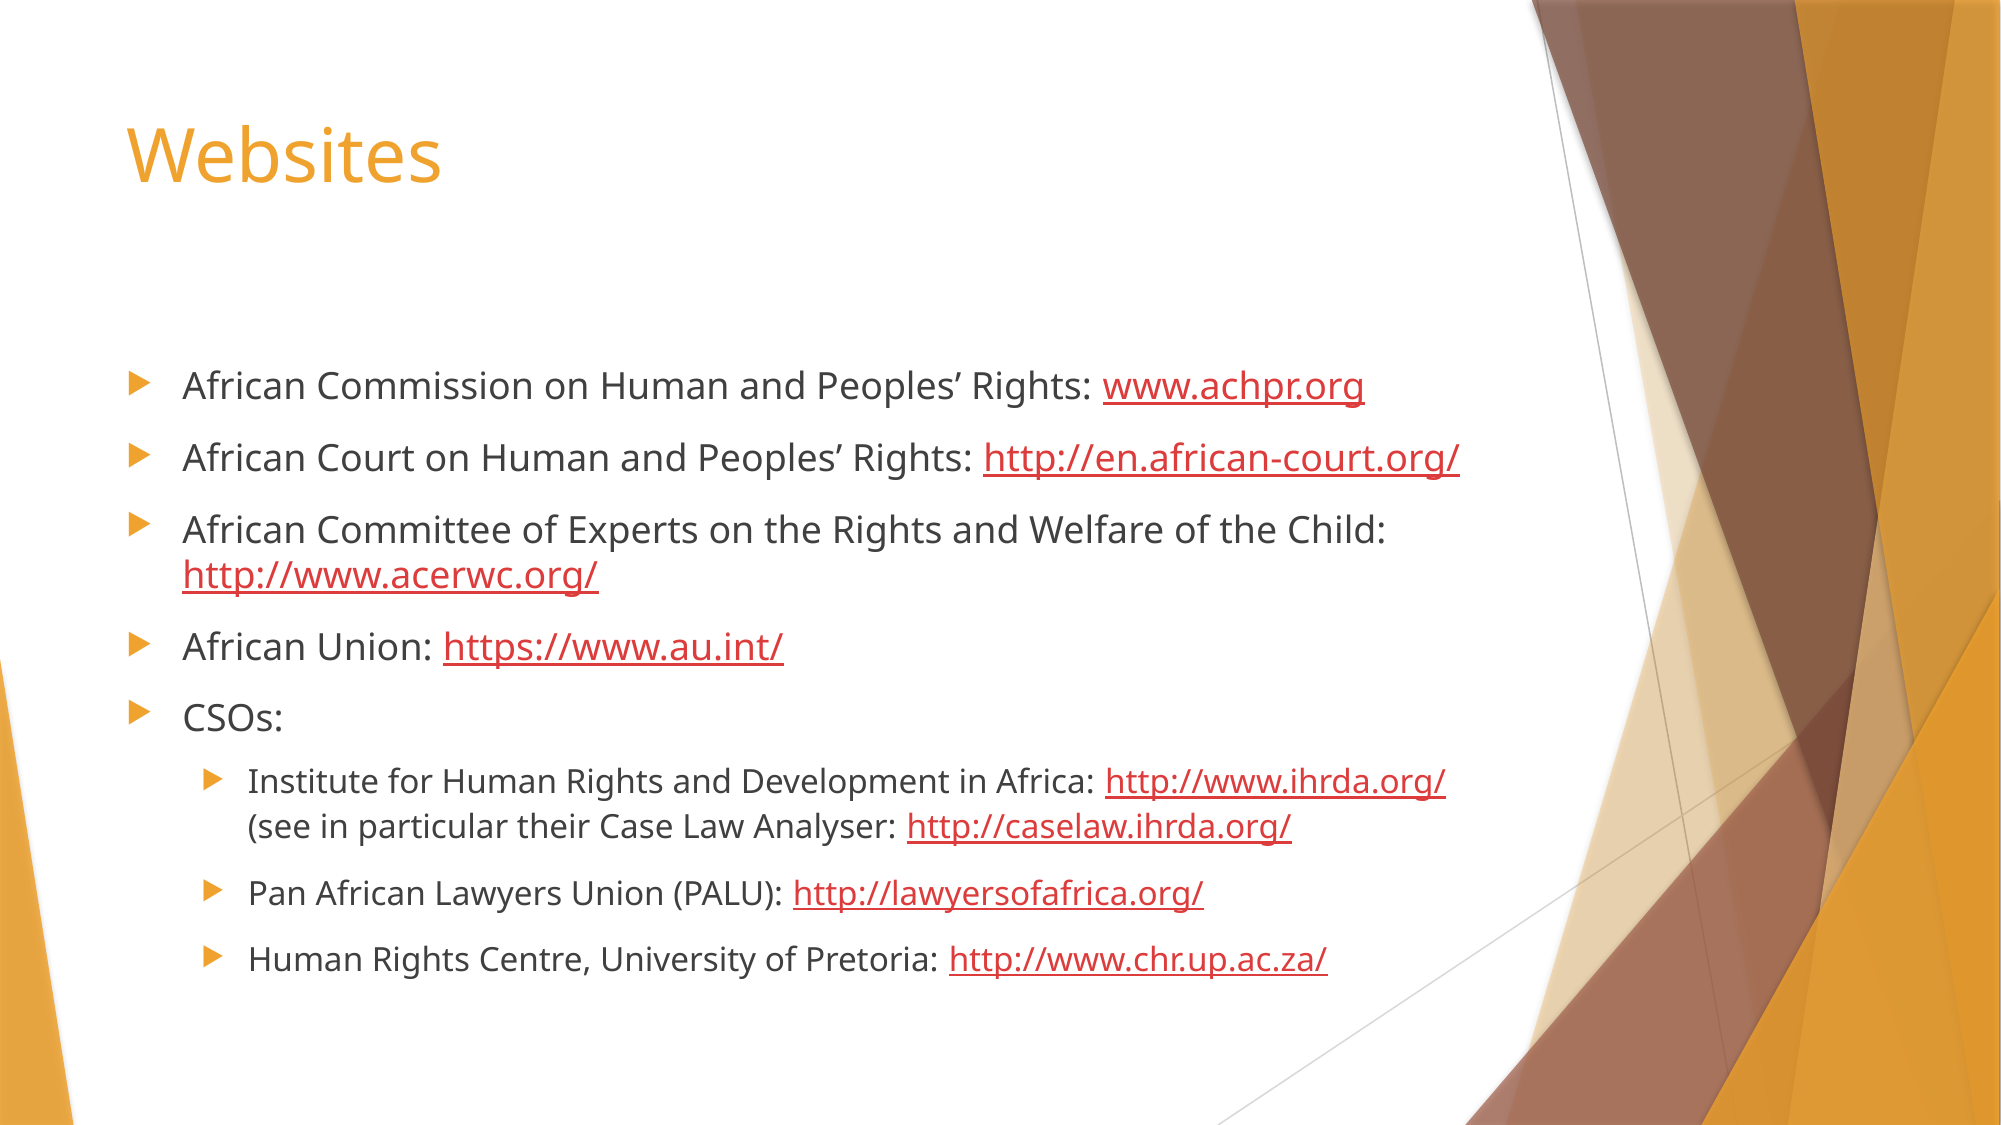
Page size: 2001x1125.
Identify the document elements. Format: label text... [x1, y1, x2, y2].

title Websites [111, 99, 1522, 317]
list African Commission on Human and Peoples’ Rights: www.achpr.org African Court on Human and Peoples’ Rights: http://en.african-court.org/ African Committee of Experts on the Rights and Welfare of the Child: http://www.acerwc.org/ African Union: https://www.au.int/ CSOs: Institute for Human Rights and Development in Africa: http://www.ihrda.org/ (see in particular their Case Law Analyser: http://caselaw.ihrda.org/ Pan African Lawyers Union (PALU): http://lawyersofafrica.org/ Human Rights Centre, University of Pretoria: http://www.chr.up.ac.za/ [111, 354, 1522, 992]
